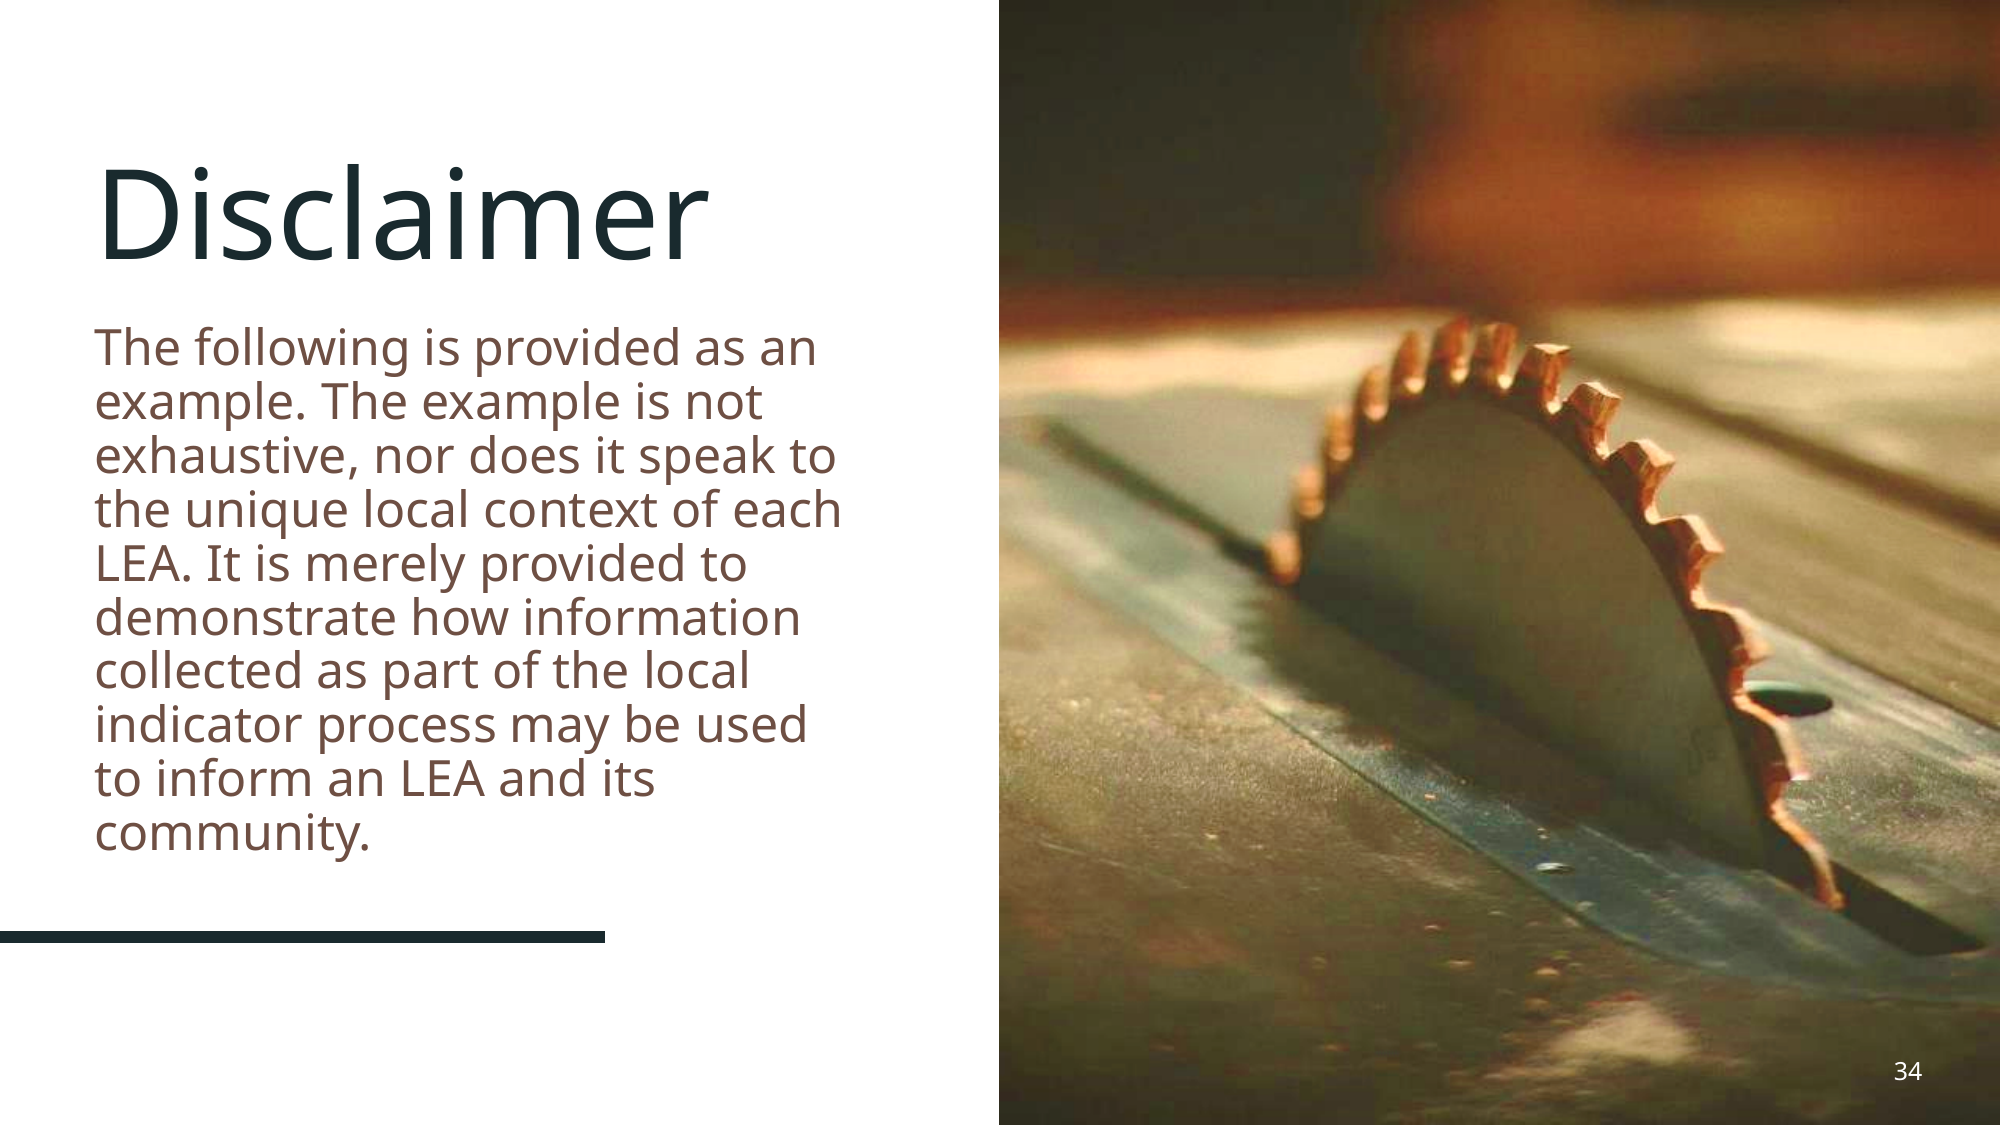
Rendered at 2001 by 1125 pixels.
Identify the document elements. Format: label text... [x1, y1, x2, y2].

slide_number 34 [1757, 1042, 1938, 1103]
picture [999, 0, 2000, 1125]
list The following is provided as an example. The example is not exhaustive, nor does it speak to the unique local context of each LEA. It is merely provided to demonstrate how information collected as part of the local indicator process may be used to inform an LEA and its community. [79, 314, 864, 915]
title Disclaimer [79, 143, 971, 367]
